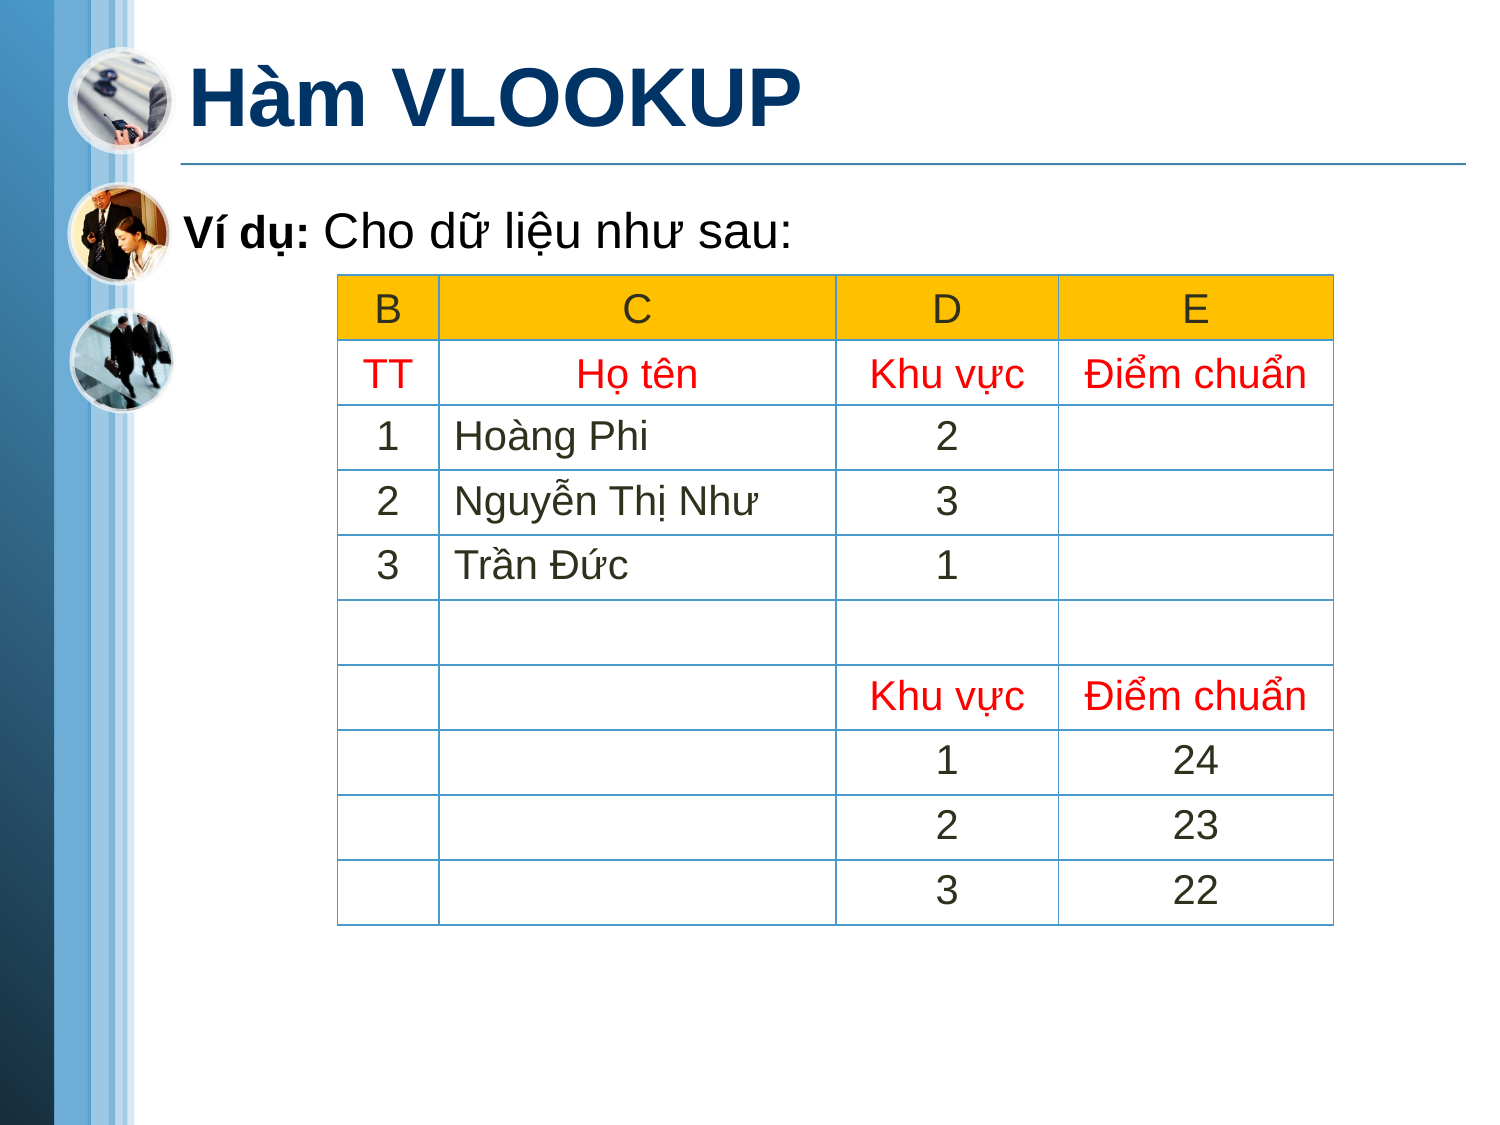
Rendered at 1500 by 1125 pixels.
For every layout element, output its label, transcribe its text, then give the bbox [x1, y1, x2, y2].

table_cell [1059, 536, 1333, 599]
table_cell 1 [338, 406, 438, 469]
table_cell 3 [837, 861, 1058, 924]
table_cell [1059, 406, 1333, 469]
table_cell [338, 861, 438, 924]
table_cell [440, 861, 835, 924]
table_cell Điểm chuẩn [1059, 666, 1333, 729]
table_cell 1 [837, 536, 1058, 599]
table_cell 2 [837, 406, 1058, 469]
table_cell Nguyễn Thị Như [440, 471, 835, 534]
table_cell 3 [338, 536, 438, 599]
table_cell [440, 796, 835, 859]
table_cell [338, 796, 438, 859]
title Hàm VLOOKUP [173, 10, 1479, 177]
table_cell [338, 731, 438, 794]
table_cell [338, 601, 438, 664]
table_cell 24 [1059, 731, 1333, 794]
table_cell Hoàng Phi [440, 406, 835, 469]
table_cell [1059, 471, 1333, 534]
table_cell 3 [837, 471, 1058, 534]
picture [78, 57, 166, 144]
table_cell Điểm chuẩn [1059, 341, 1333, 404]
table_cell TT [338, 341, 438, 404]
table_header B [338, 276, 438, 339]
table_cell Họ tên [440, 341, 835, 404]
table_cell 1 [837, 731, 1058, 794]
table_cell [338, 666, 438, 729]
table_header C [440, 276, 835, 339]
picture [74, 189, 166, 279]
table_cell 2 [338, 471, 438, 534]
table_cell 23 [1059, 796, 1333, 859]
table_cell [1059, 601, 1333, 664]
table_cell [837, 601, 1058, 664]
table_header E [1059, 276, 1333, 339]
table_cell Khu vực [837, 341, 1058, 404]
table_cell 22 [1059, 861, 1333, 924]
table_cell [440, 731, 835, 794]
table_cell [440, 601, 835, 664]
table_header D [837, 276, 1058, 339]
table_cell Trần Đức [440, 536, 835, 599]
table_cell Khu vực [837, 666, 1058, 729]
table_cell 2 [837, 796, 1058, 859]
table_cell [440, 666, 835, 729]
picture [75, 313, 169, 408]
list Ví dụ: Cho dữ liệu như sau: [169, 190, 1500, 1071]
